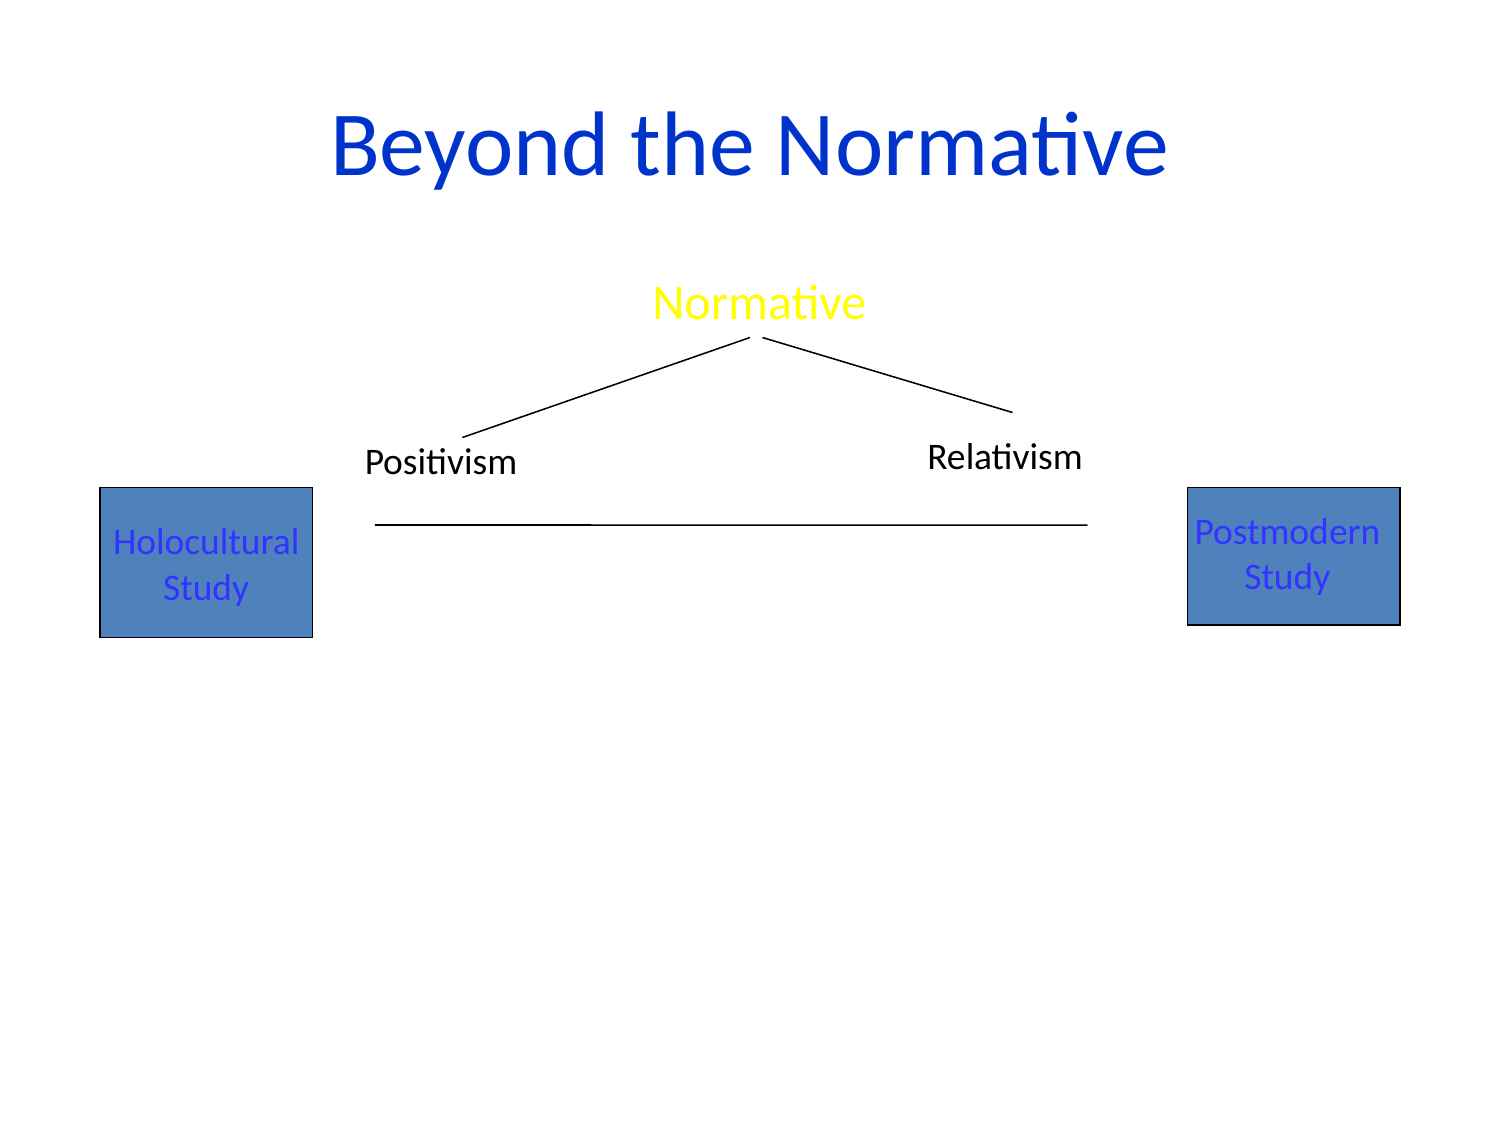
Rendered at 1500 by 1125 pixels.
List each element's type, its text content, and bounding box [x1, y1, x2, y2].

text_box [374, 425, 663, 486]
text_box [1187, 487, 1400, 499]
text_box Relativism [912, 424, 1113, 485]
text_box Holocultural Study [99, 487, 313, 638]
text_box Normative [637, 262, 913, 338]
text_box Postmodern Study [1162, 499, 1413, 605]
text_box [1187, 605, 1400, 625]
list [75, 262, 1425, 1005]
title Beyond the Normative [75, 45, 1425, 233]
text_box Positivism [350, 430, 613, 490]
